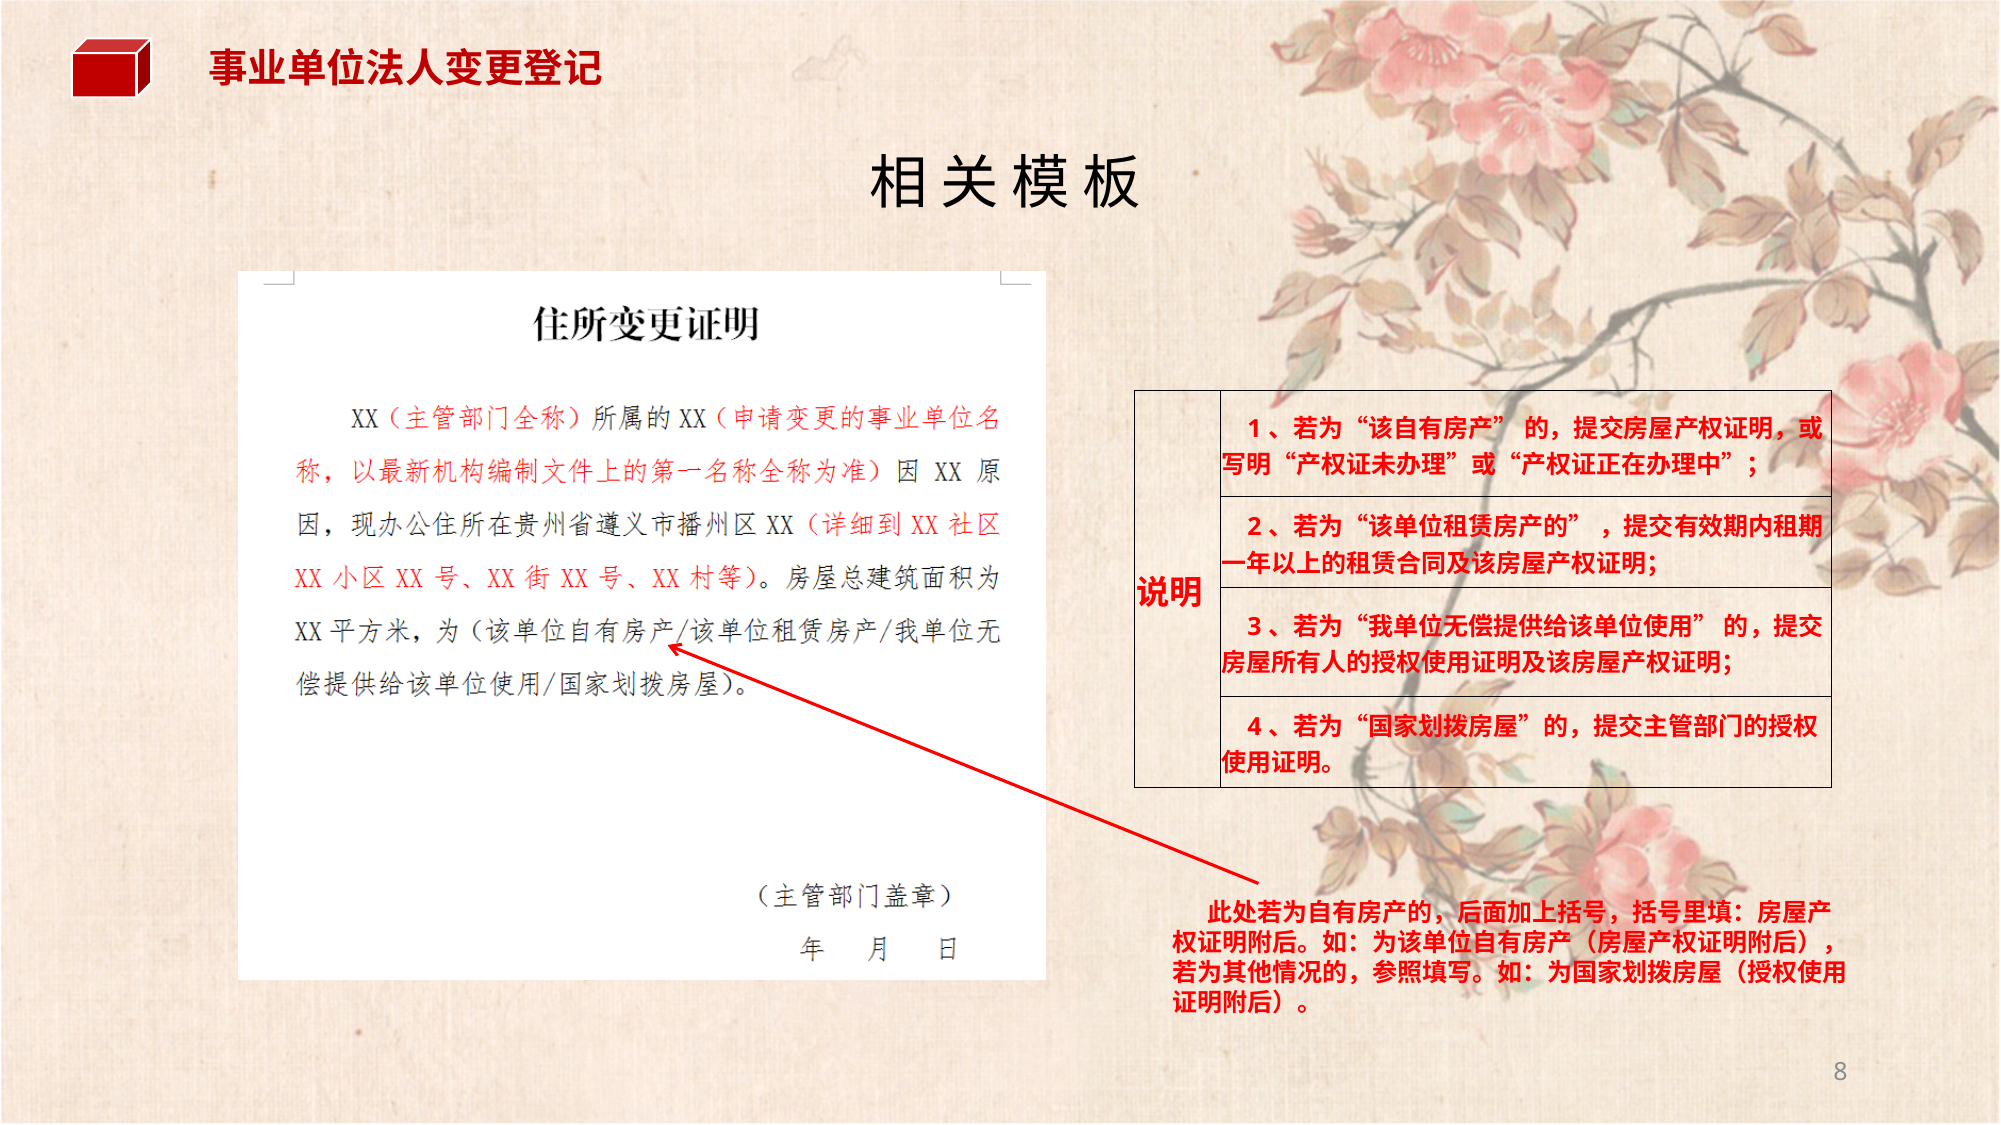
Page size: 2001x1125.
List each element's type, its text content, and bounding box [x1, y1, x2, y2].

table_header 说明 [1135, 391, 1220, 644]
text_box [71, 33, 628, 102]
text_box 相 关 模 板 [631, 138, 1379, 223]
table_header 1、若为“该自有房产” 的，提交房屋产权证明，或写明“产权证未办理”或“产权证正在办理中”； [1221, 391, 1831, 496]
table_cell 3、若为“我单位无偿提供给该单位使用” 的，提交房屋所有人的授权使用证明及该房屋产权证明； [1221, 588, 1831, 644]
table_cell 2、若为“该单位租赁房产的” ，提交有效期内租期一年以上的租赁合同及该房屋产权证明； [1221, 497, 1831, 587]
picture [238, 271, 1046, 980]
slide_number 8 [1412, 1042, 1863, 1103]
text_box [667, 644, 1872, 1026]
